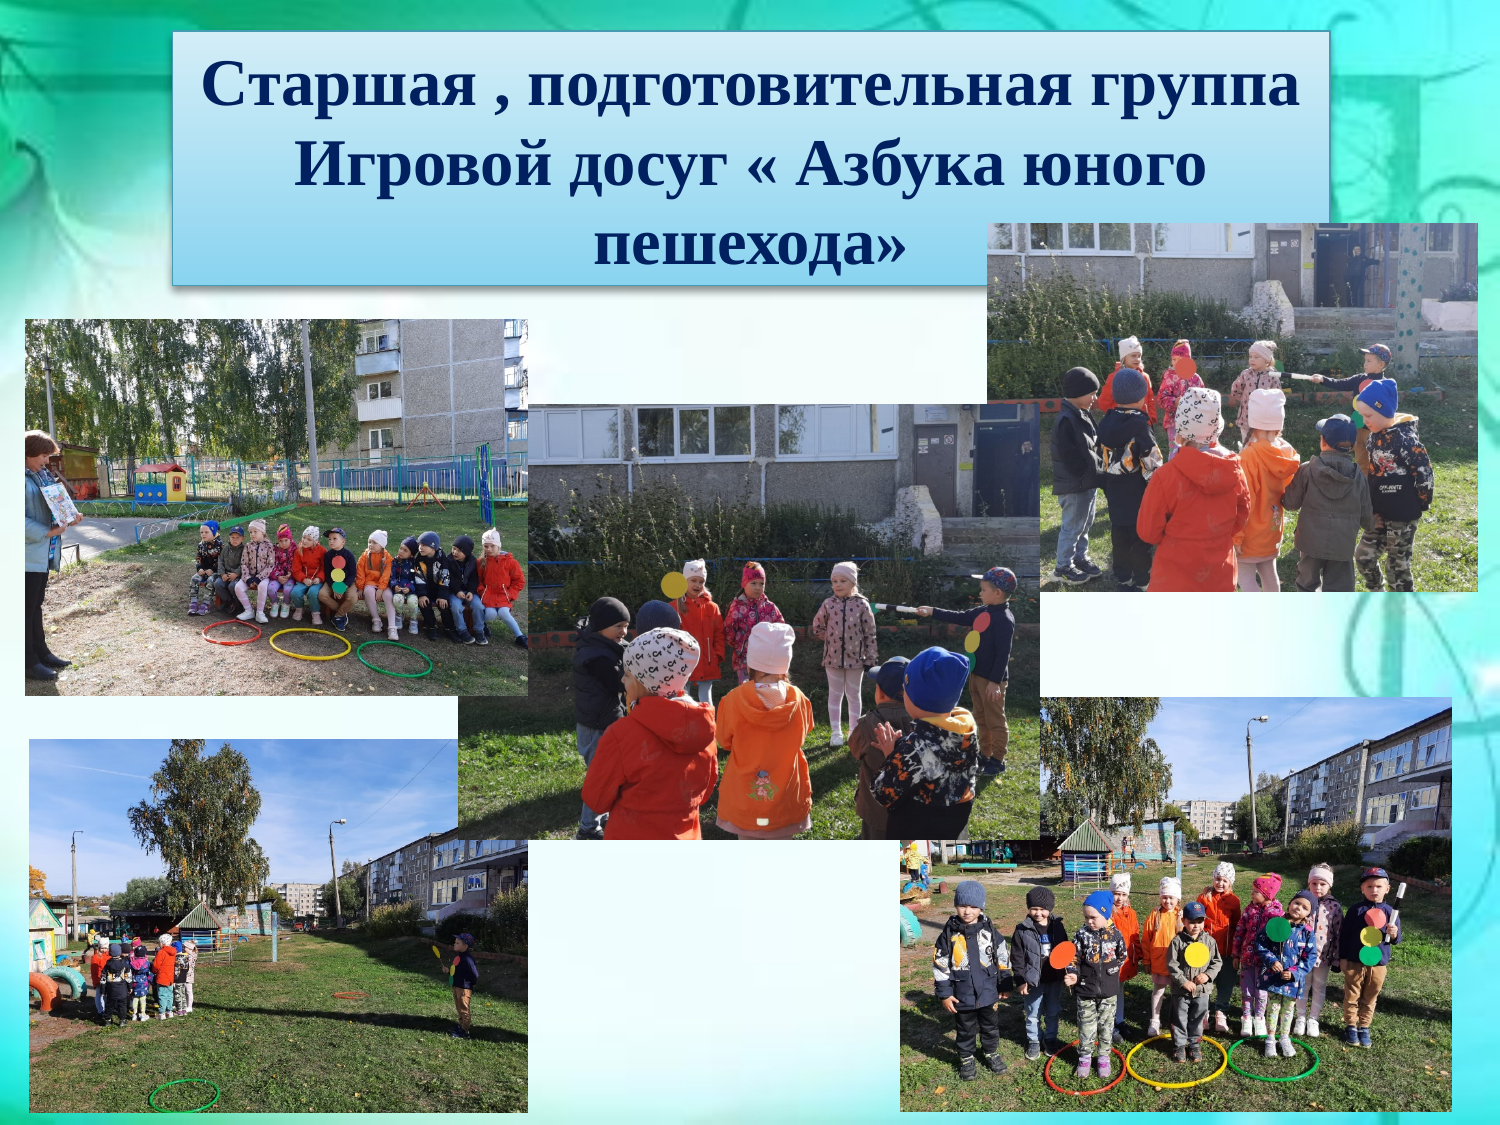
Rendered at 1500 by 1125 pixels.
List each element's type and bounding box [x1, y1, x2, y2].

picture [0, 0, 1500, 1125]
list [899, 697, 1452, 1112]
